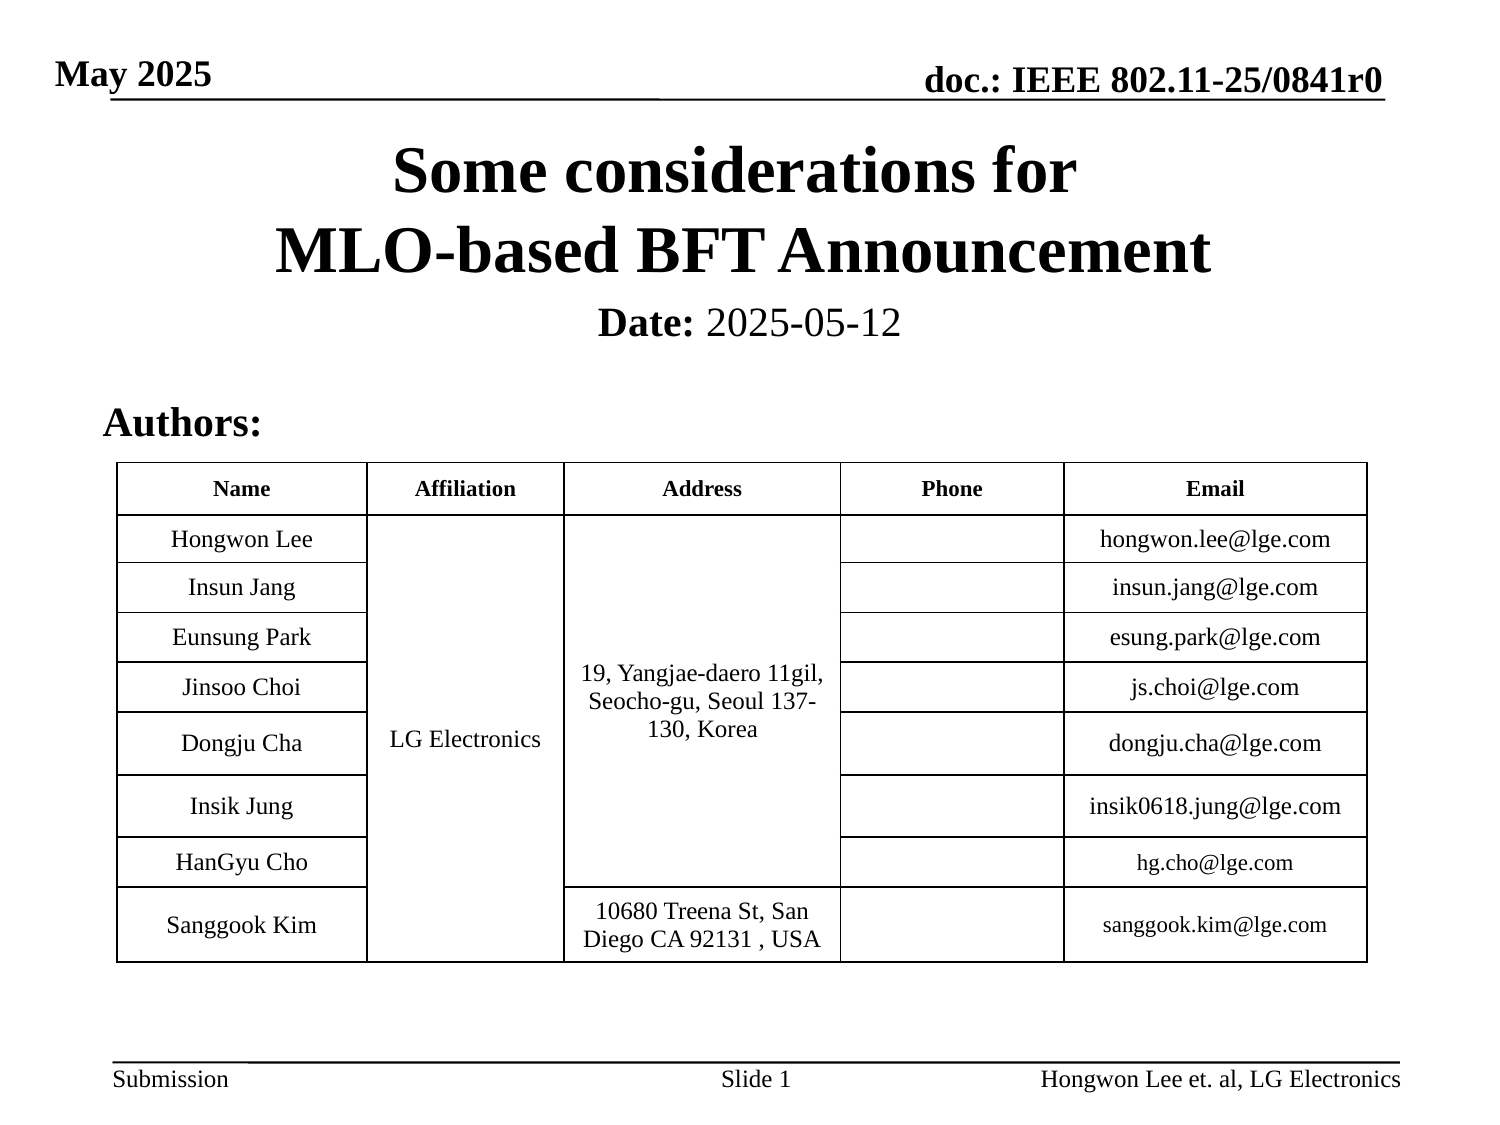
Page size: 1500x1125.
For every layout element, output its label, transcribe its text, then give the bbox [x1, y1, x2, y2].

table_cell Eunsung Park [118, 613, 366, 661]
table_cell [841, 663, 1063, 711]
table_cell [841, 838, 1063, 886]
footer Hongwon Lee et. al, LG Electronics [1034, 1061, 1402, 1093]
table_cell [841, 776, 1063, 836]
table_cell dongju.cha@lge.com [1065, 713, 1366, 774]
table_cell js.choi@lge.com [1065, 663, 1366, 711]
title Some considerations for MLO-based BFT Announcement [62, 112, 1425, 300]
table_cell Dongju Cha [118, 713, 366, 774]
table_cell hg.cho@lge.com [1065, 838, 1366, 886]
table_cell [841, 563, 1063, 612]
table_cell hongwon.lee@lge.com [1065, 516, 1366, 562]
table_cell [841, 888, 1063, 961]
table_cell insun.jang@lge.com [1065, 563, 1366, 612]
slide_number Slide 1 [712, 1061, 800, 1093]
table_cell [841, 516, 1063, 562]
table_cell Hongwon Lee [118, 516, 366, 562]
table_header Affiliation [368, 463, 563, 514]
table_cell esung.park@lge.com [1065, 613, 1366, 661]
table_cell Jinsoo Choi [118, 663, 366, 711]
list Date: 2025-05-12 [112, 287, 1388, 350]
table_cell Sanggook Kim [118, 888, 366, 961]
table_cell HanGyu Cho [118, 838, 366, 886]
table_cell [841, 713, 1063, 774]
table_cell 10680 Treena St, San Diego CA 92131 , USA [565, 888, 840, 961]
table_cell 19, Yangjae-daero 11gil, Seocho-gu, Seoul 137-130, Korea [565, 516, 840, 886]
table_cell Insik Jung [118, 776, 366, 836]
table_header Phone [841, 463, 1063, 514]
table_header Name [118, 463, 366, 514]
table_cell LG Electronics [368, 516, 563, 961]
table_cell insik0618.jung@lge.com [1065, 776, 1366, 836]
table_cell [841, 613, 1063, 661]
table_cell sanggook.kim@lge.com [1065, 888, 1366, 961]
table_cell Insun Jang [118, 563, 366, 612]
text_box Authors: [87, 387, 325, 450]
table_header Address [565, 463, 840, 514]
table_header Email [1065, 463, 1366, 514]
